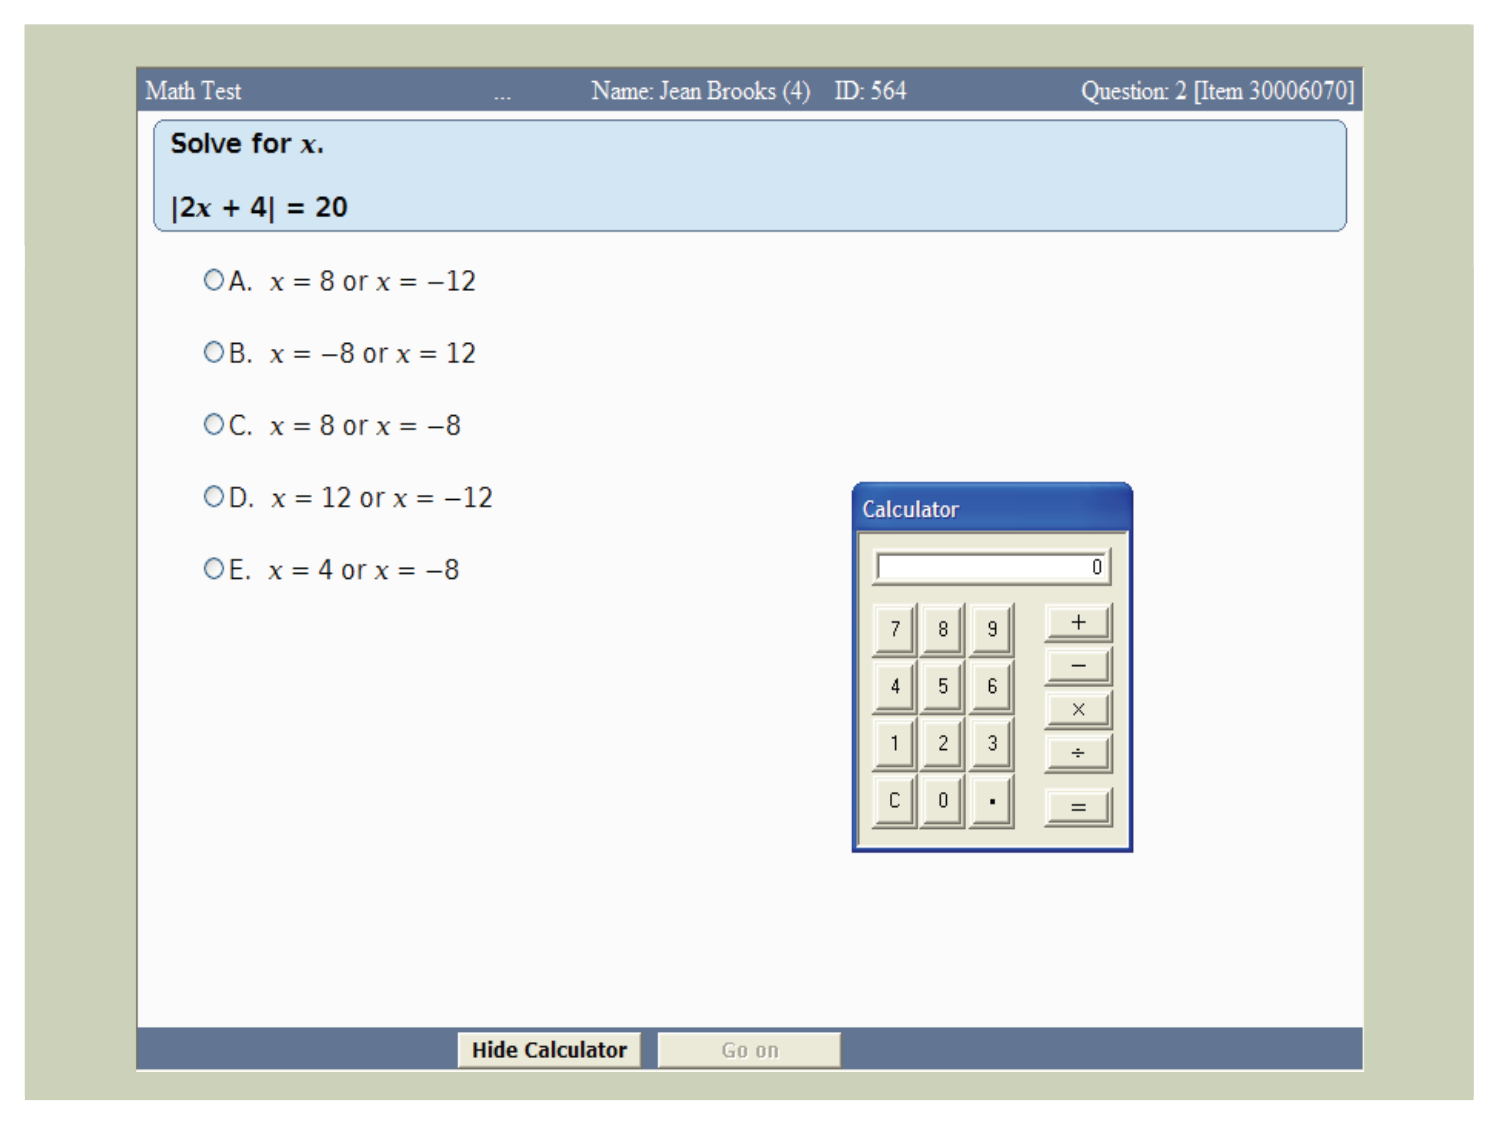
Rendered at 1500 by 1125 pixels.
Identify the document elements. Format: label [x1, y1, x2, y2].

picture [135, 66, 1365, 1072]
